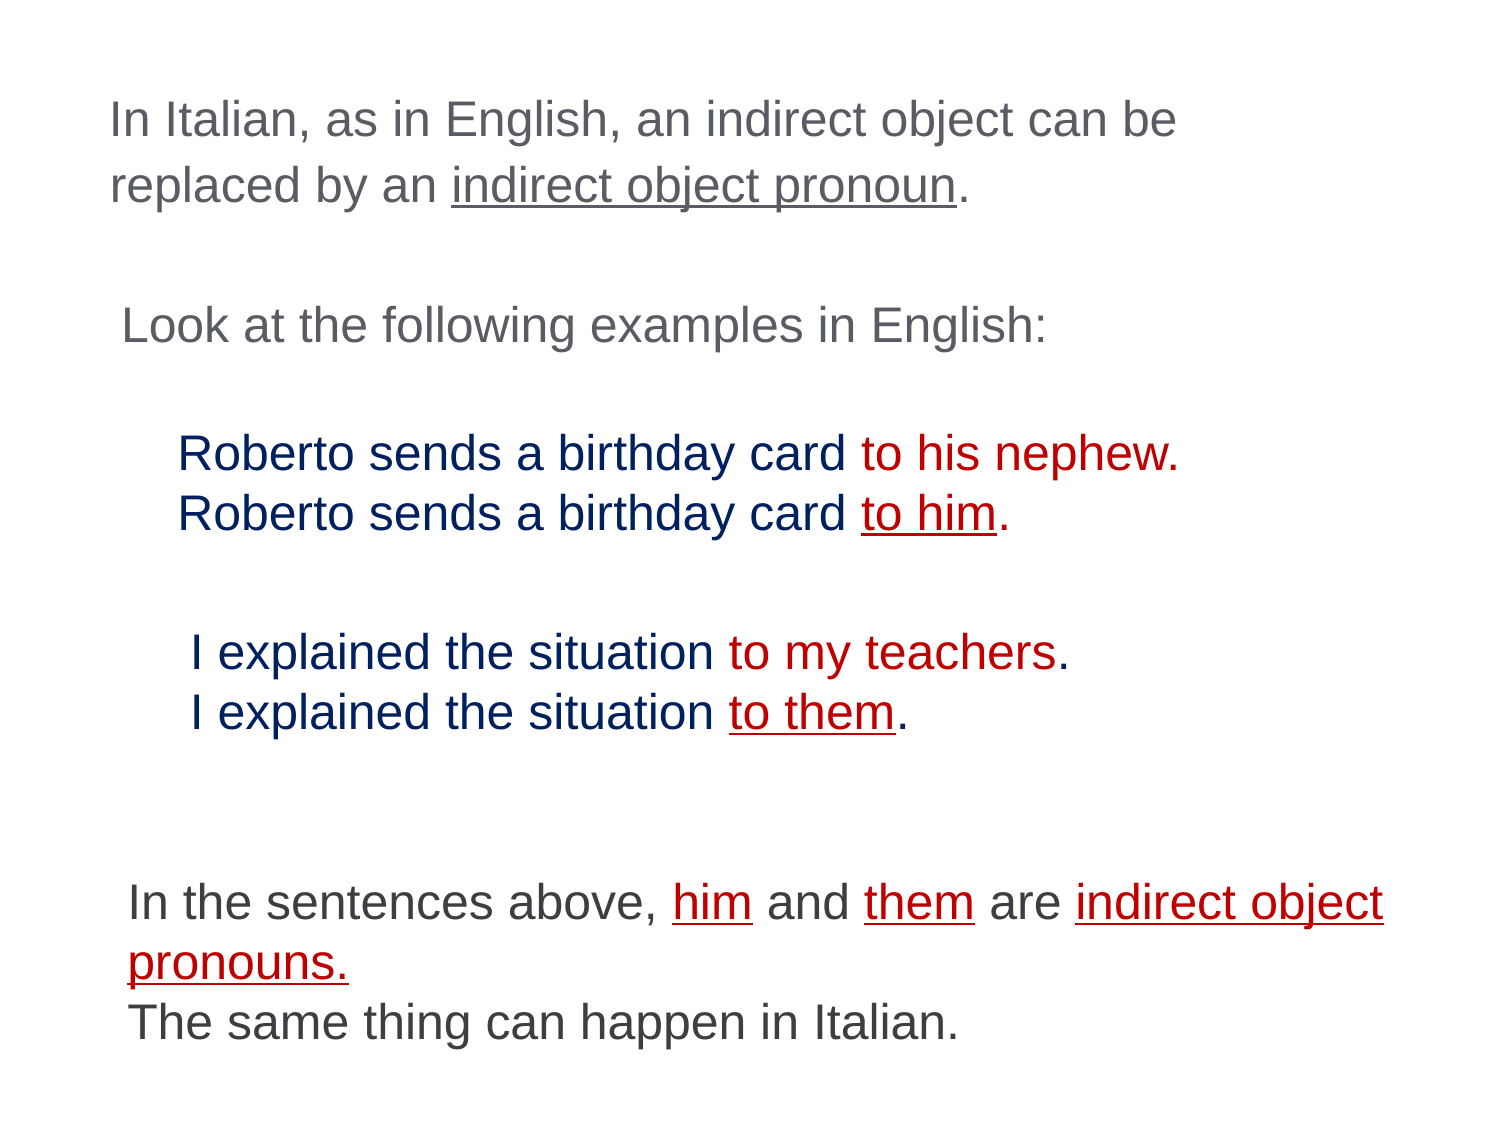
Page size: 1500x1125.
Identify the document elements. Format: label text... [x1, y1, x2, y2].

text_box I explained the situation to my teachers. I explained the situation to them. [174, 612, 1175, 748]
list In Italian, as in English, an indirect object can be replaced by an indirect object pronoun. Look at the following examples in English: [49, 49, 1276, 376]
text_box Roberto sends a birthday card to his nephew. Roberto sends a birthday card to him. [162, 412, 1238, 618]
text_box In the sentences above, him and them are indirect object pronouns. The same thing can happen in Italian. [112, 862, 1425, 1058]
